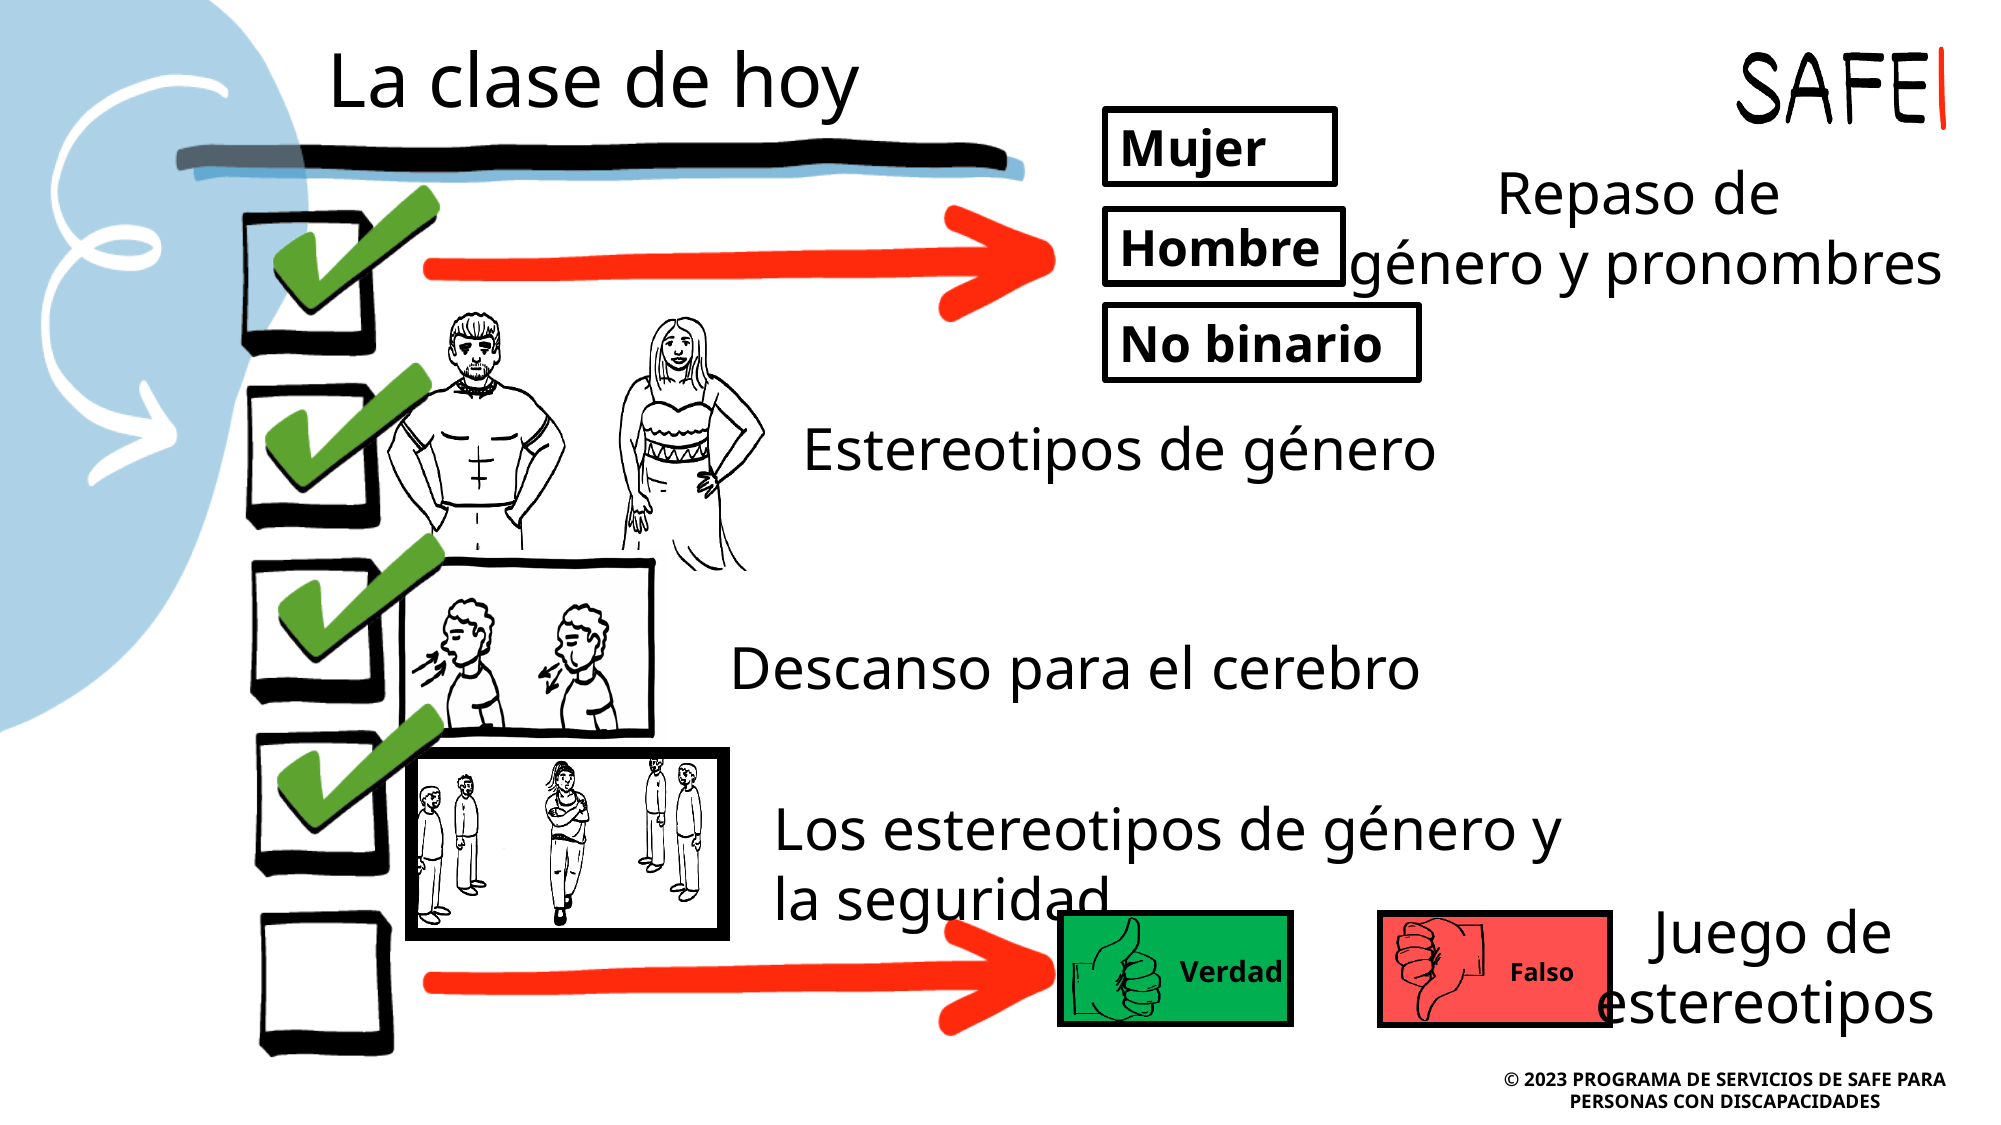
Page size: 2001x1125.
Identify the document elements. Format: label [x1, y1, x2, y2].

picture [1727, 43, 1953, 133]
text_box [0, 0, 2000, 1125]
picture [232, 157, 485, 881]
